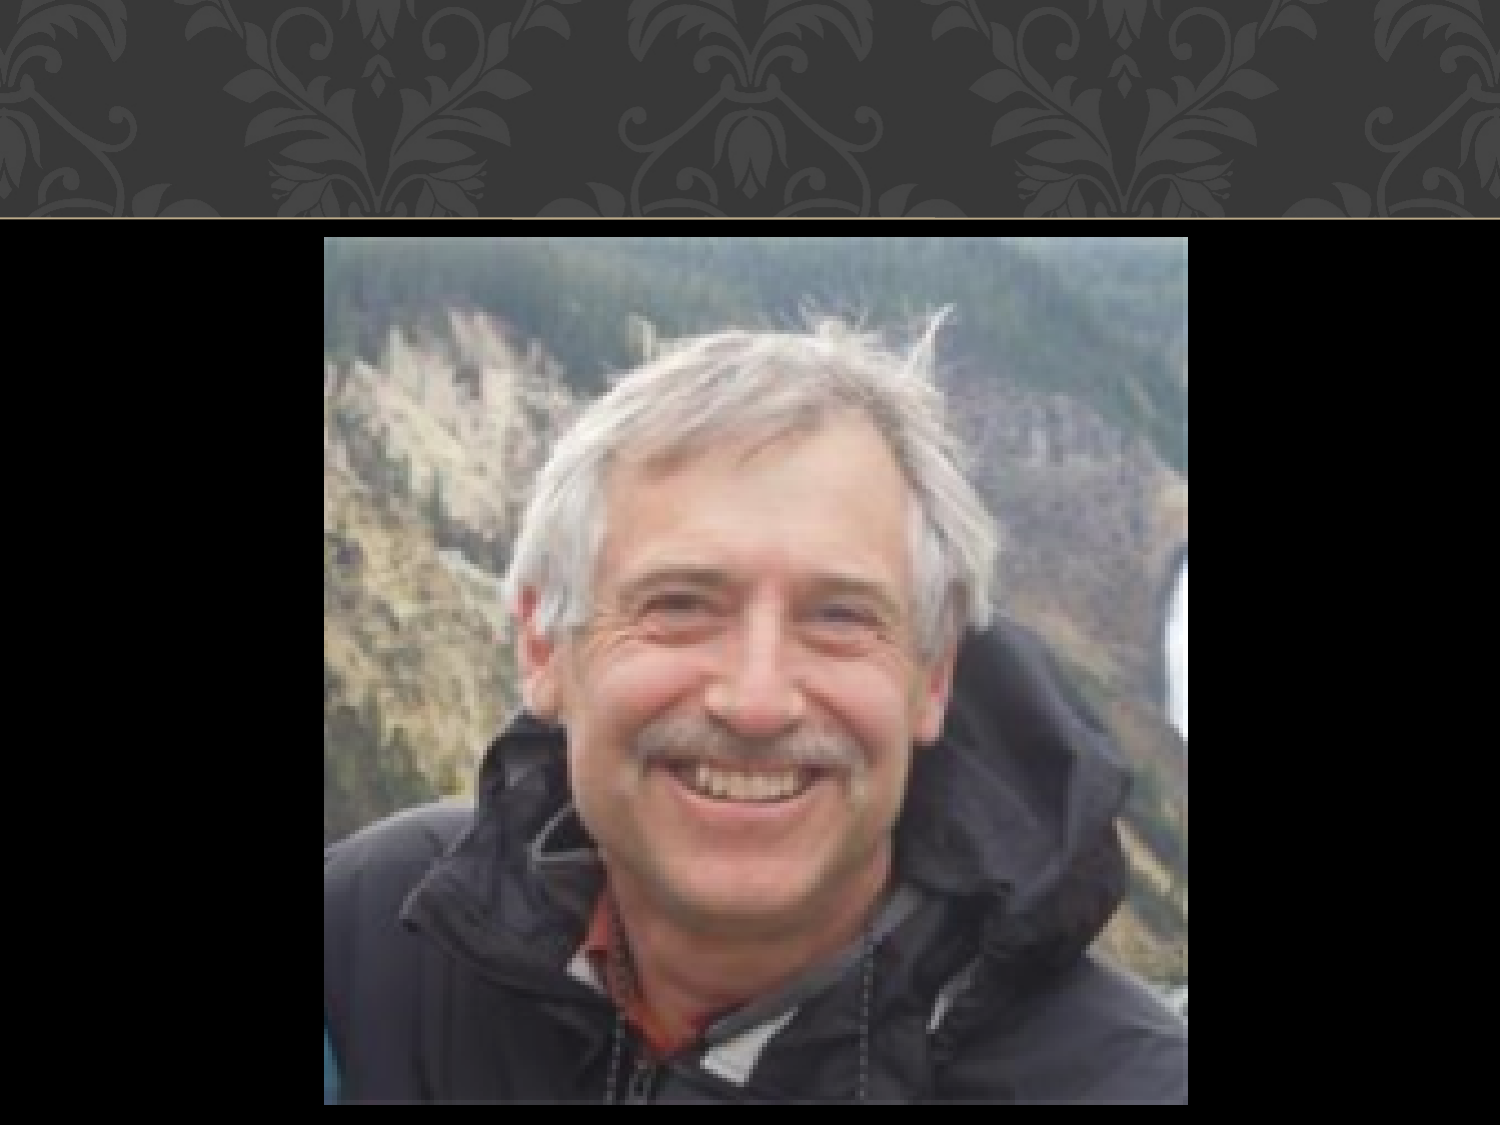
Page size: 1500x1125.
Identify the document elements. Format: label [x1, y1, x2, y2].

picture [324, 237, 1188, 1105]
